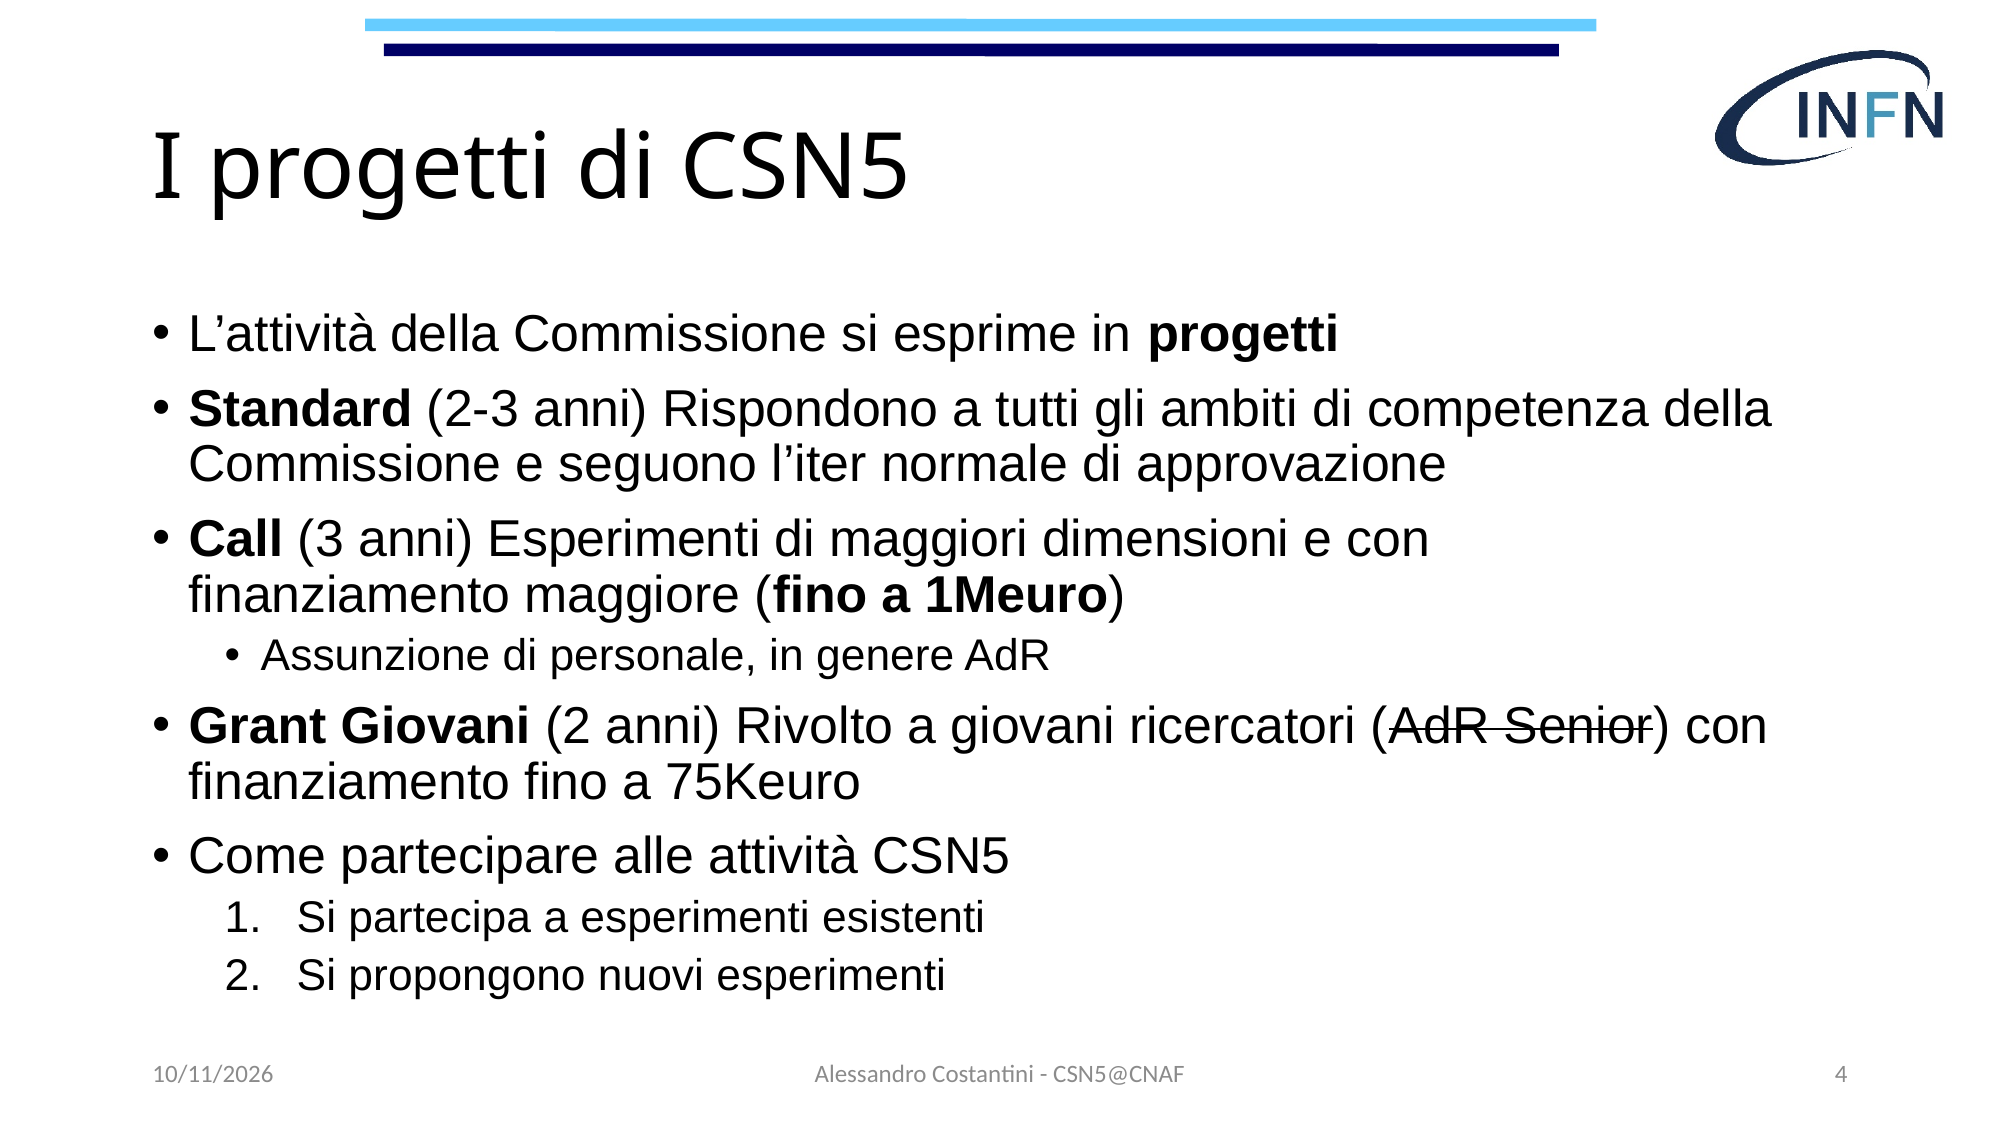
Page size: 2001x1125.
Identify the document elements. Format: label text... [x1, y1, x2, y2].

title I progetti di CSN5 [137, 59, 1863, 278]
list L’attività della Commissione si esprime in progetti Standard (2-3 anni) Rispondono a tutti gli ambiti di competenza della Commissione e seguono l’iter normale di approvazione Call (3 anni) Esperimenti di maggiori dimensioni e con finanziamento maggiore (fino a 1Meuro) Assunzione di personale, in genere AdR Grant Giovani (2 anni) Rivolto a giovani ricercatori (AdR Senior) con finanziamento fino a 75Keuro Come partecipare alle attività CSN5 Si partecipa a esperimenti esistenti Si propongono nuovi esperimenti [137, 299, 1863, 1014]
picture [1657, 2, 2000, 213]
slide_number 4 [1412, 1042, 1863, 1103]
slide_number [137, 1042, 588, 1103]
footer Alessandro Costantini - CSN5@CNAF [662, 1042, 1338, 1103]
